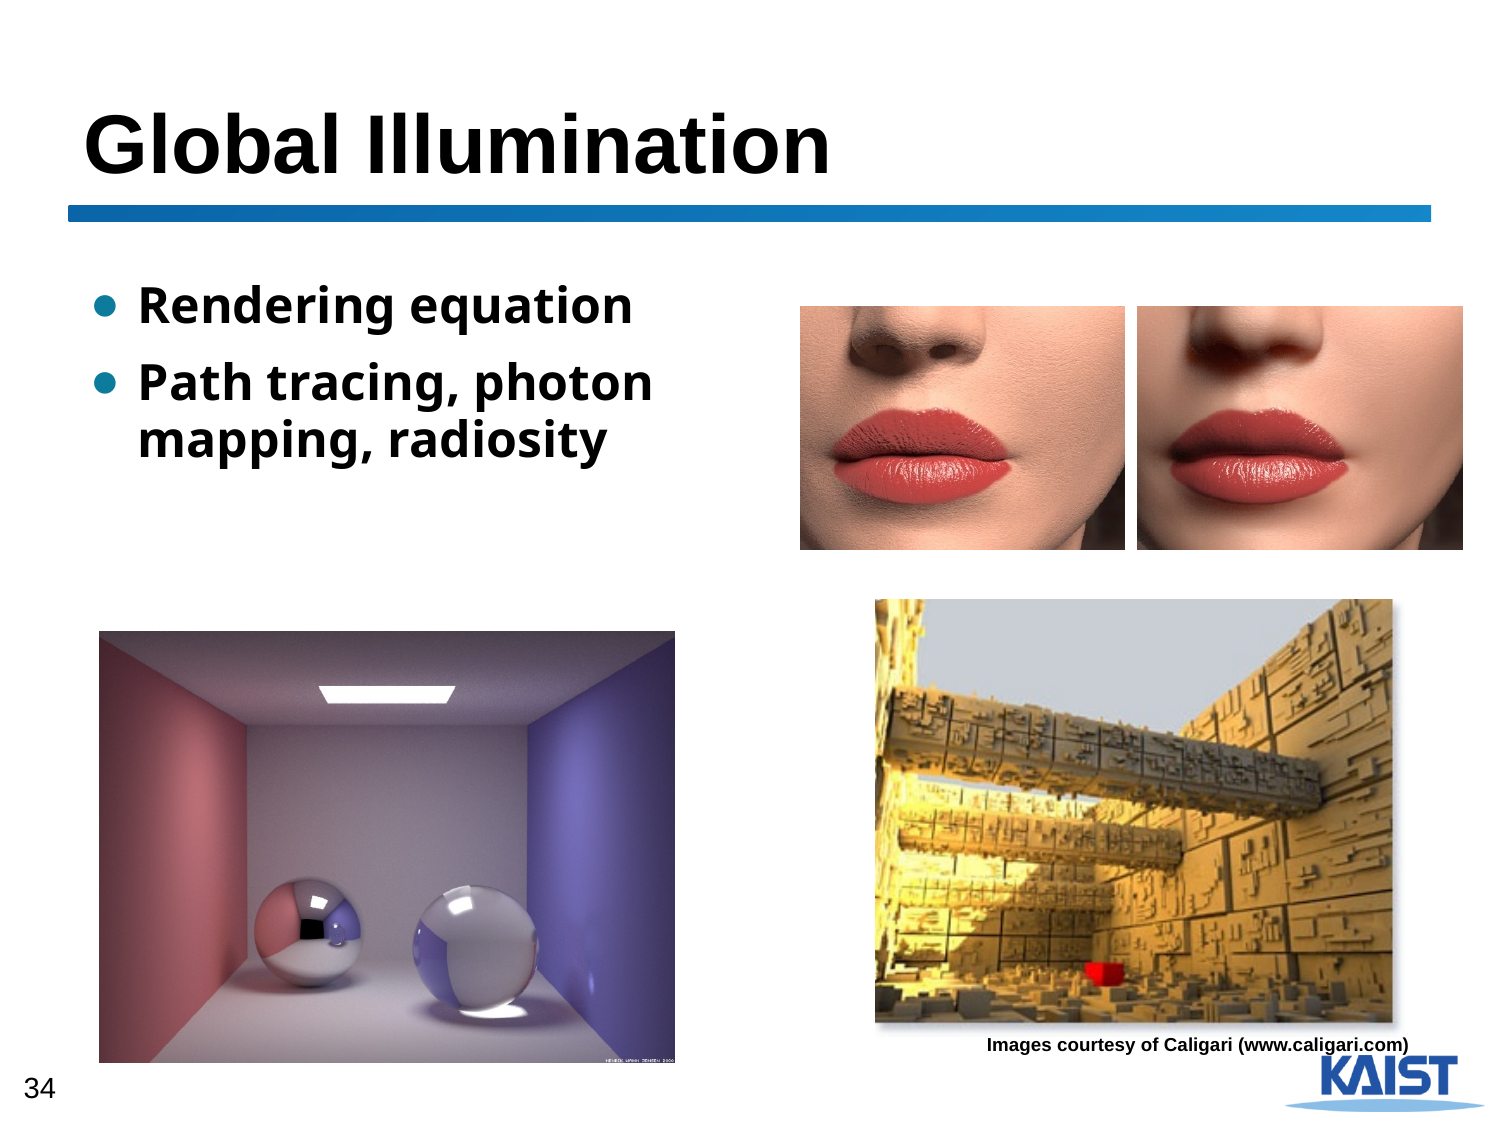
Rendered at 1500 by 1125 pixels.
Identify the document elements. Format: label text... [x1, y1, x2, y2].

picture [1137, 305, 1463, 551]
title Global Illumination [68, 48, 1428, 198]
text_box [874, 599, 1409, 1063]
picture [799, 305, 1126, 551]
list Rendering equation Path tracing, photon mapping, radiosity [75, 270, 813, 988]
picture [99, 630, 676, 1063]
picture [1284, 1055, 1485, 1112]
